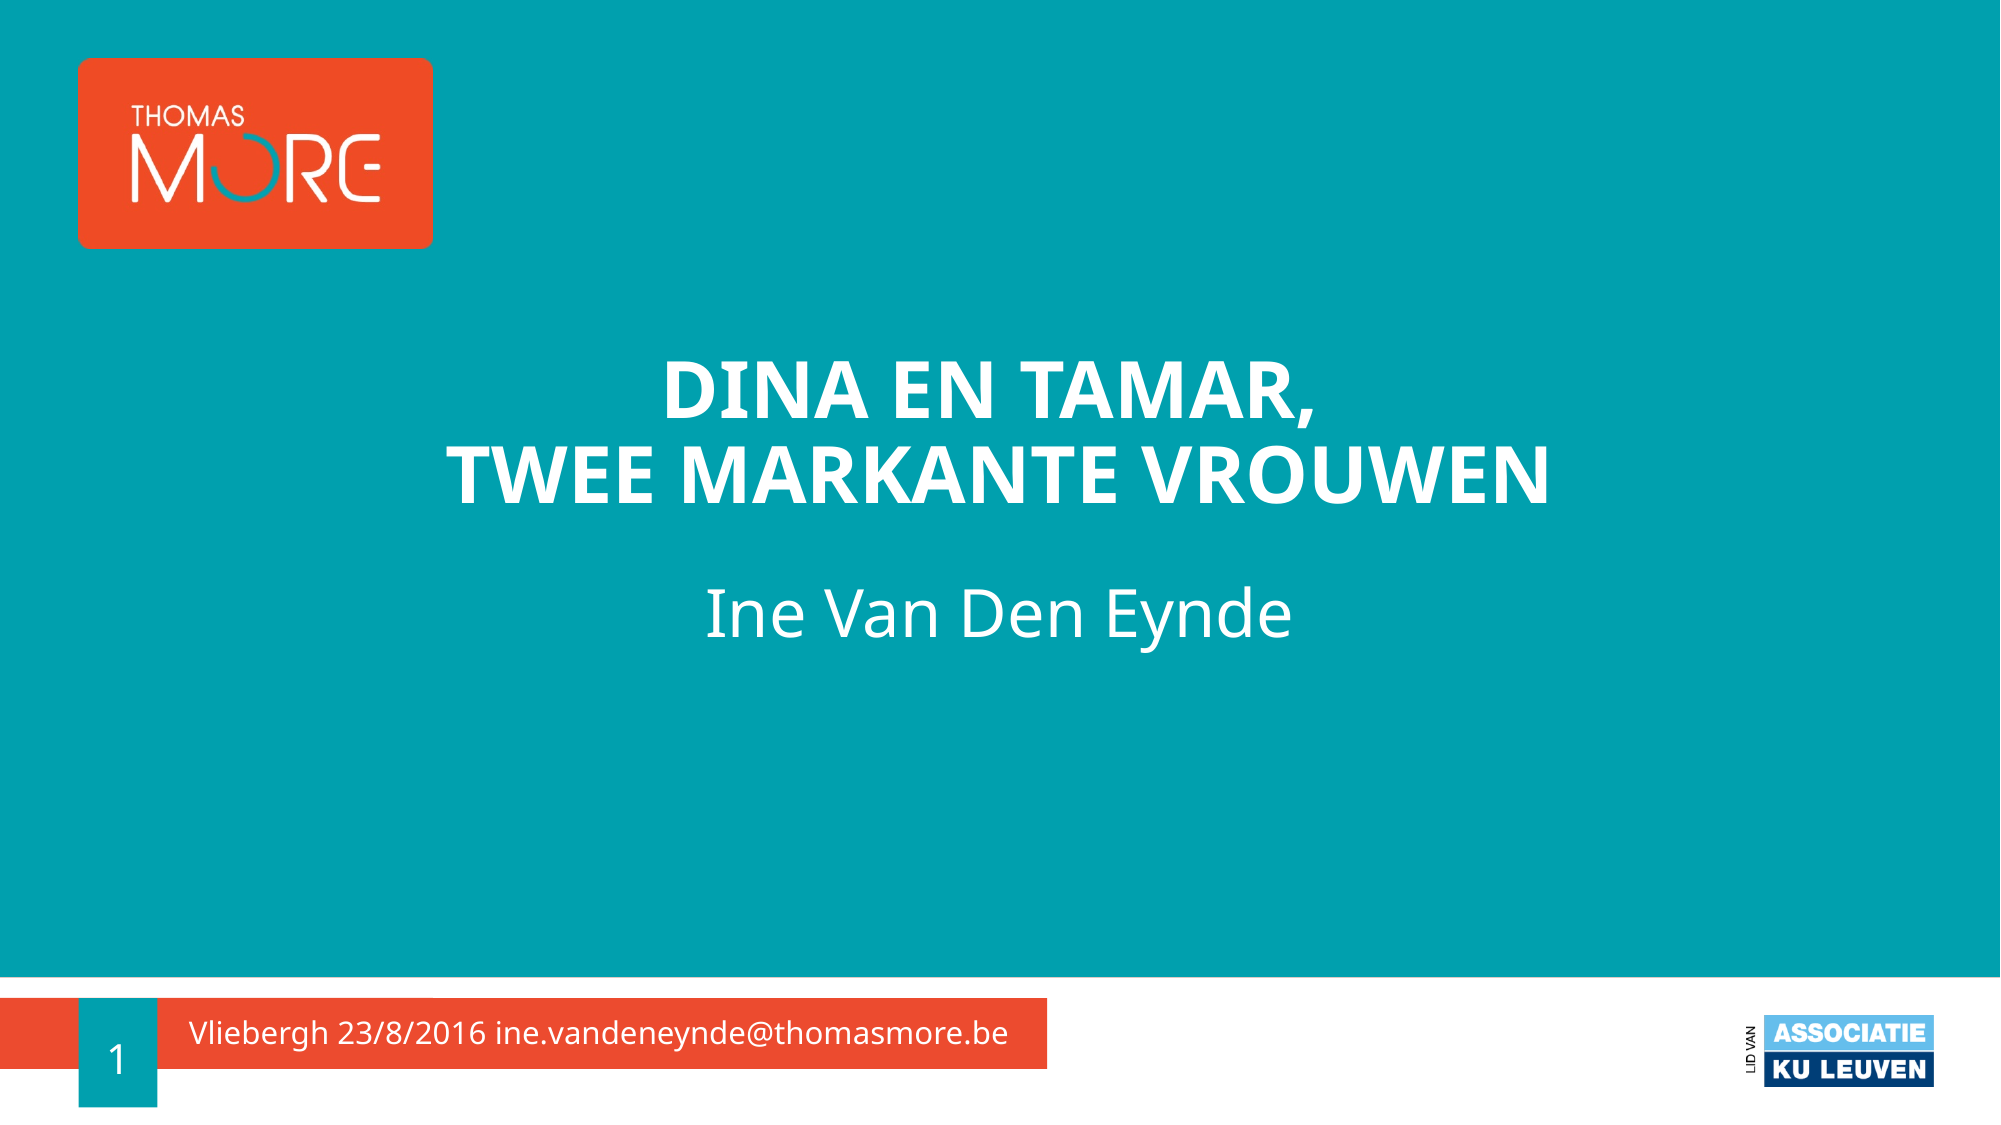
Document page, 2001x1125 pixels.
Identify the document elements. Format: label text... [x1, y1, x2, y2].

picture [78, 58, 433, 249]
slide_number 1 [78, 998, 158, 1108]
footer Vliebergh 23/8/2016 ine.vandeneynde@thomasmore.be [165, 998, 1048, 1069]
subtitle Ine Van Den Eynde [0, 551, 2000, 846]
title Dina en Tamar, twee markante vrouwen [0, 255, 2000, 551]
picture [1746, 1015, 1934, 1087]
